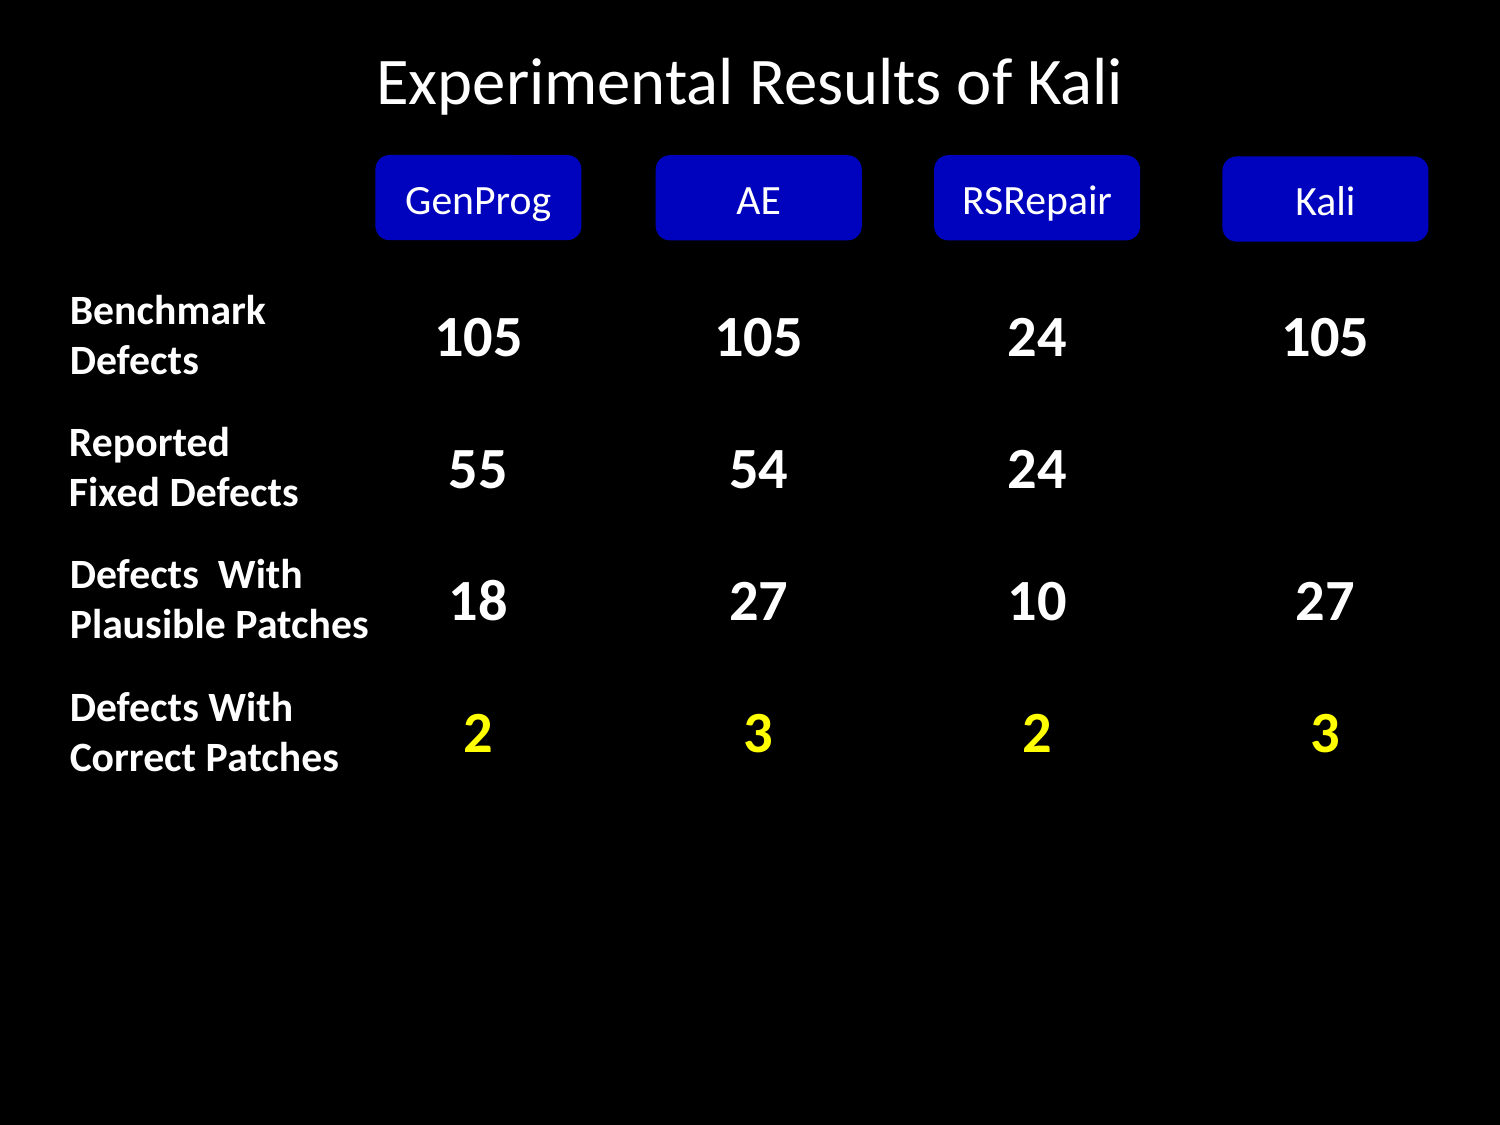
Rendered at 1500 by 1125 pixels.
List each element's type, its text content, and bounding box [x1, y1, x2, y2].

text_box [375, 154, 1429, 242]
title Experimental Results of Kali [75, 16, 1425, 140]
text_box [54, 671, 1429, 789]
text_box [54, 539, 1429, 657]
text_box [54, 274, 1429, 392]
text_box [53, 407, 1140, 524]
